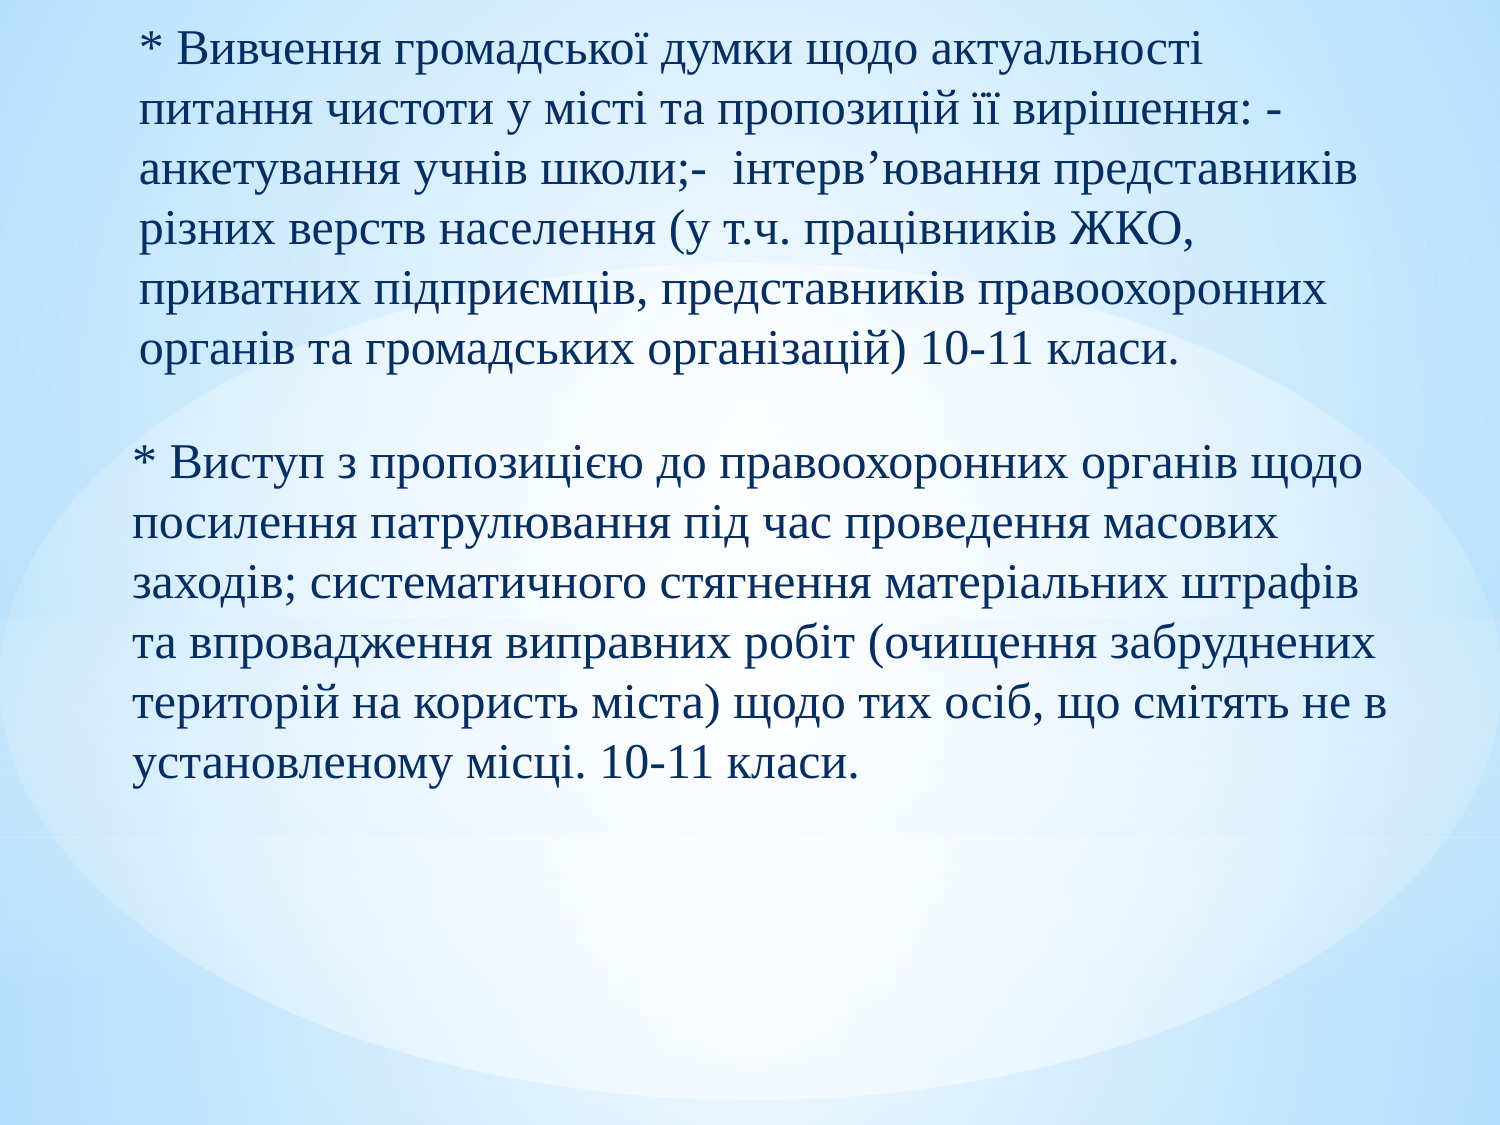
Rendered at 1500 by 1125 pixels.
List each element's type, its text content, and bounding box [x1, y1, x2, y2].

text_box * Вивчення громадської думки щодо актуальності питання чистоти у місті та пропозицій її вирішення: - анкетування учнів школи;- інтерв’ювання представників різних верств населення (у т.ч. працівників ЖКО, приватних підприємців, представників правоохоронних органів та громадських організацій) 10-11 класи. [123, 7, 1388, 382]
text_box * Виступ з пропозицією до правоохоронних органів щодо посилення патрулювання під час проведення масових заходів; систематичного стягнення матеріальних штрафів та впровадження виправних робіт (очищення забруднених територій на користь міста) щодо тих осіб, що смітять не в установленому місці. 10-11 класи. [117, 420, 1424, 796]
